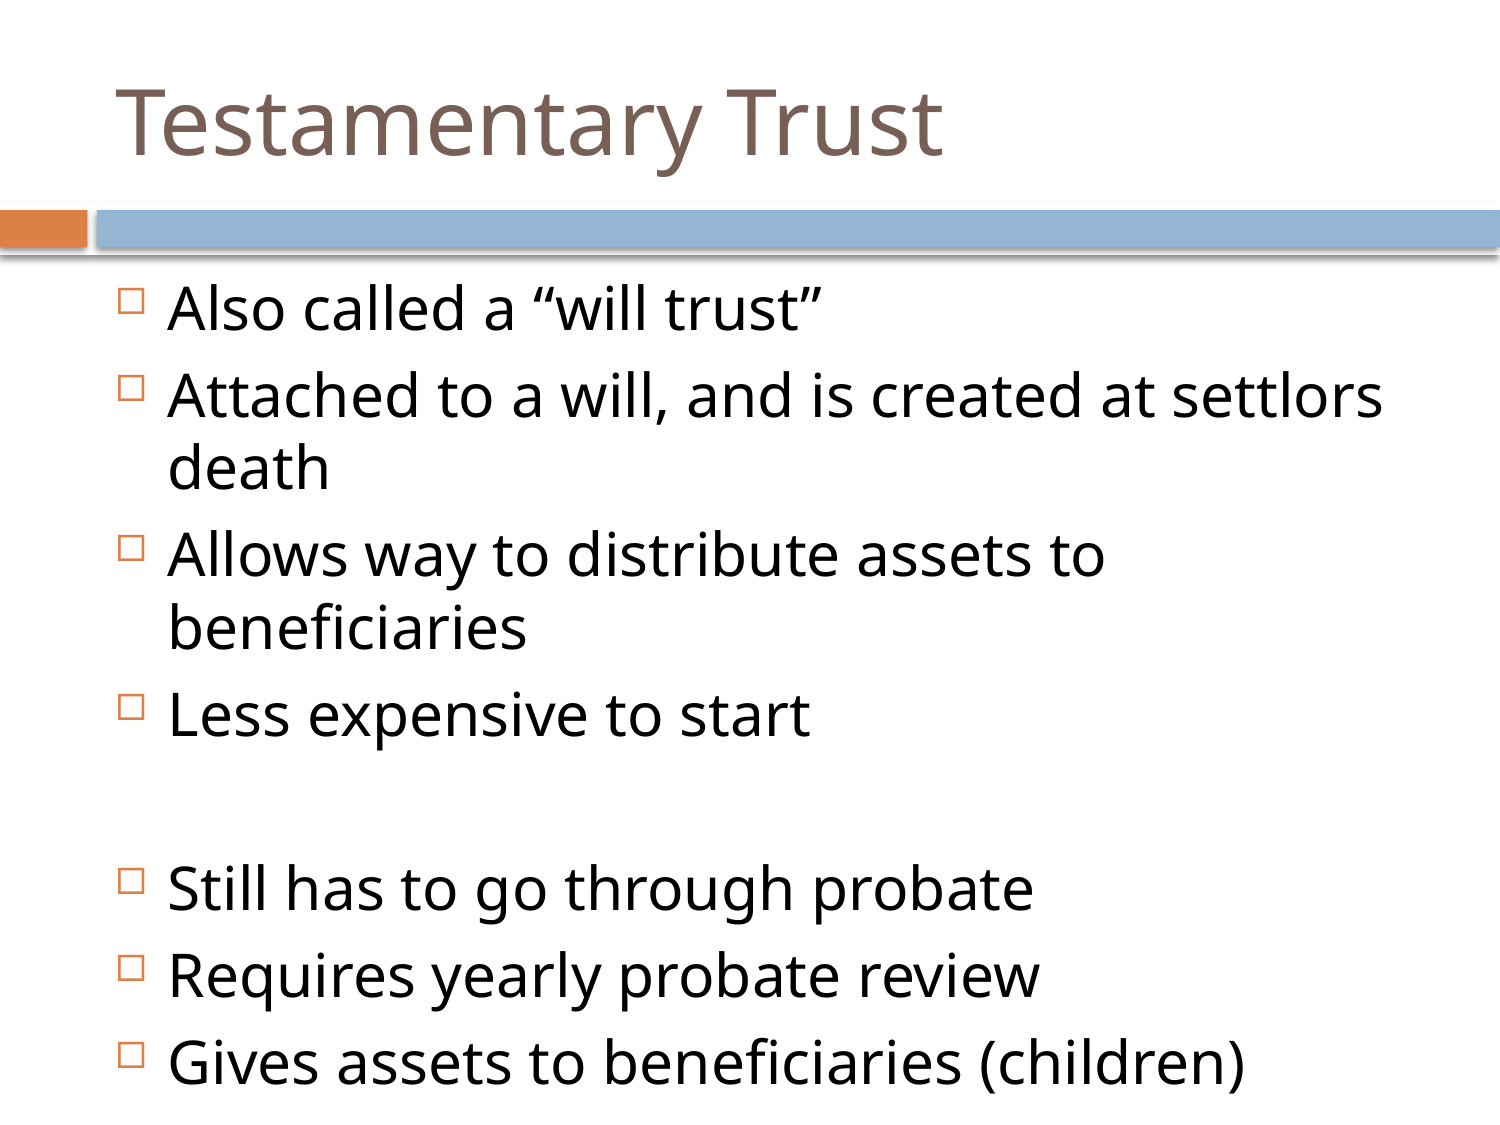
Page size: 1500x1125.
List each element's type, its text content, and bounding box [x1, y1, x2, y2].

list Also called a “will trust” Attached to a will, and is created at settlors death Allows way to distribute assets to beneficiaries Less expensive to start Still has to go through probate Requires yearly probate review Gives assets to beneficiaries (children) [100, 262, 1438, 1000]
title Testamentary Trust [100, 37, 1438, 200]
